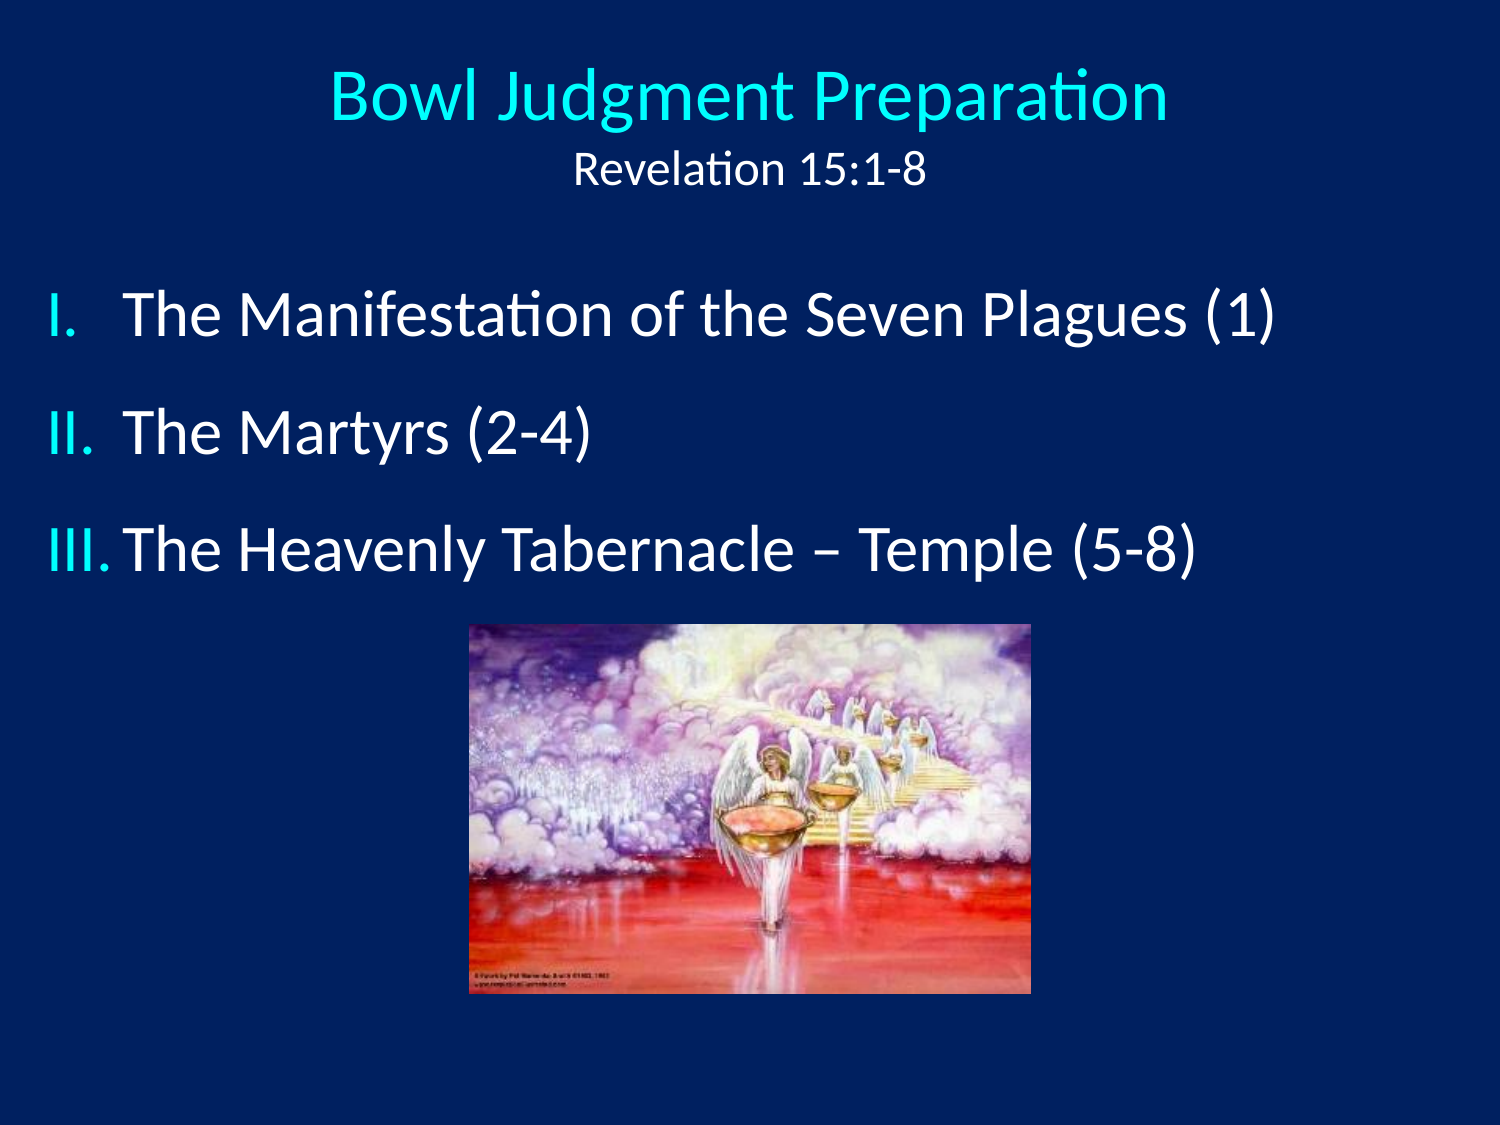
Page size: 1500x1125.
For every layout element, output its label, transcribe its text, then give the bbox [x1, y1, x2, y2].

picture [469, 624, 1031, 994]
title Bowl Judgment Preparation Revelation 15:1-8 [278, 37, 1222, 218]
list The Manifestation of the Seven Plagues (1) The Martyrs (2-4) The Heavenly Tabernacle – Temple (5-8) [30, 262, 1469, 613]
